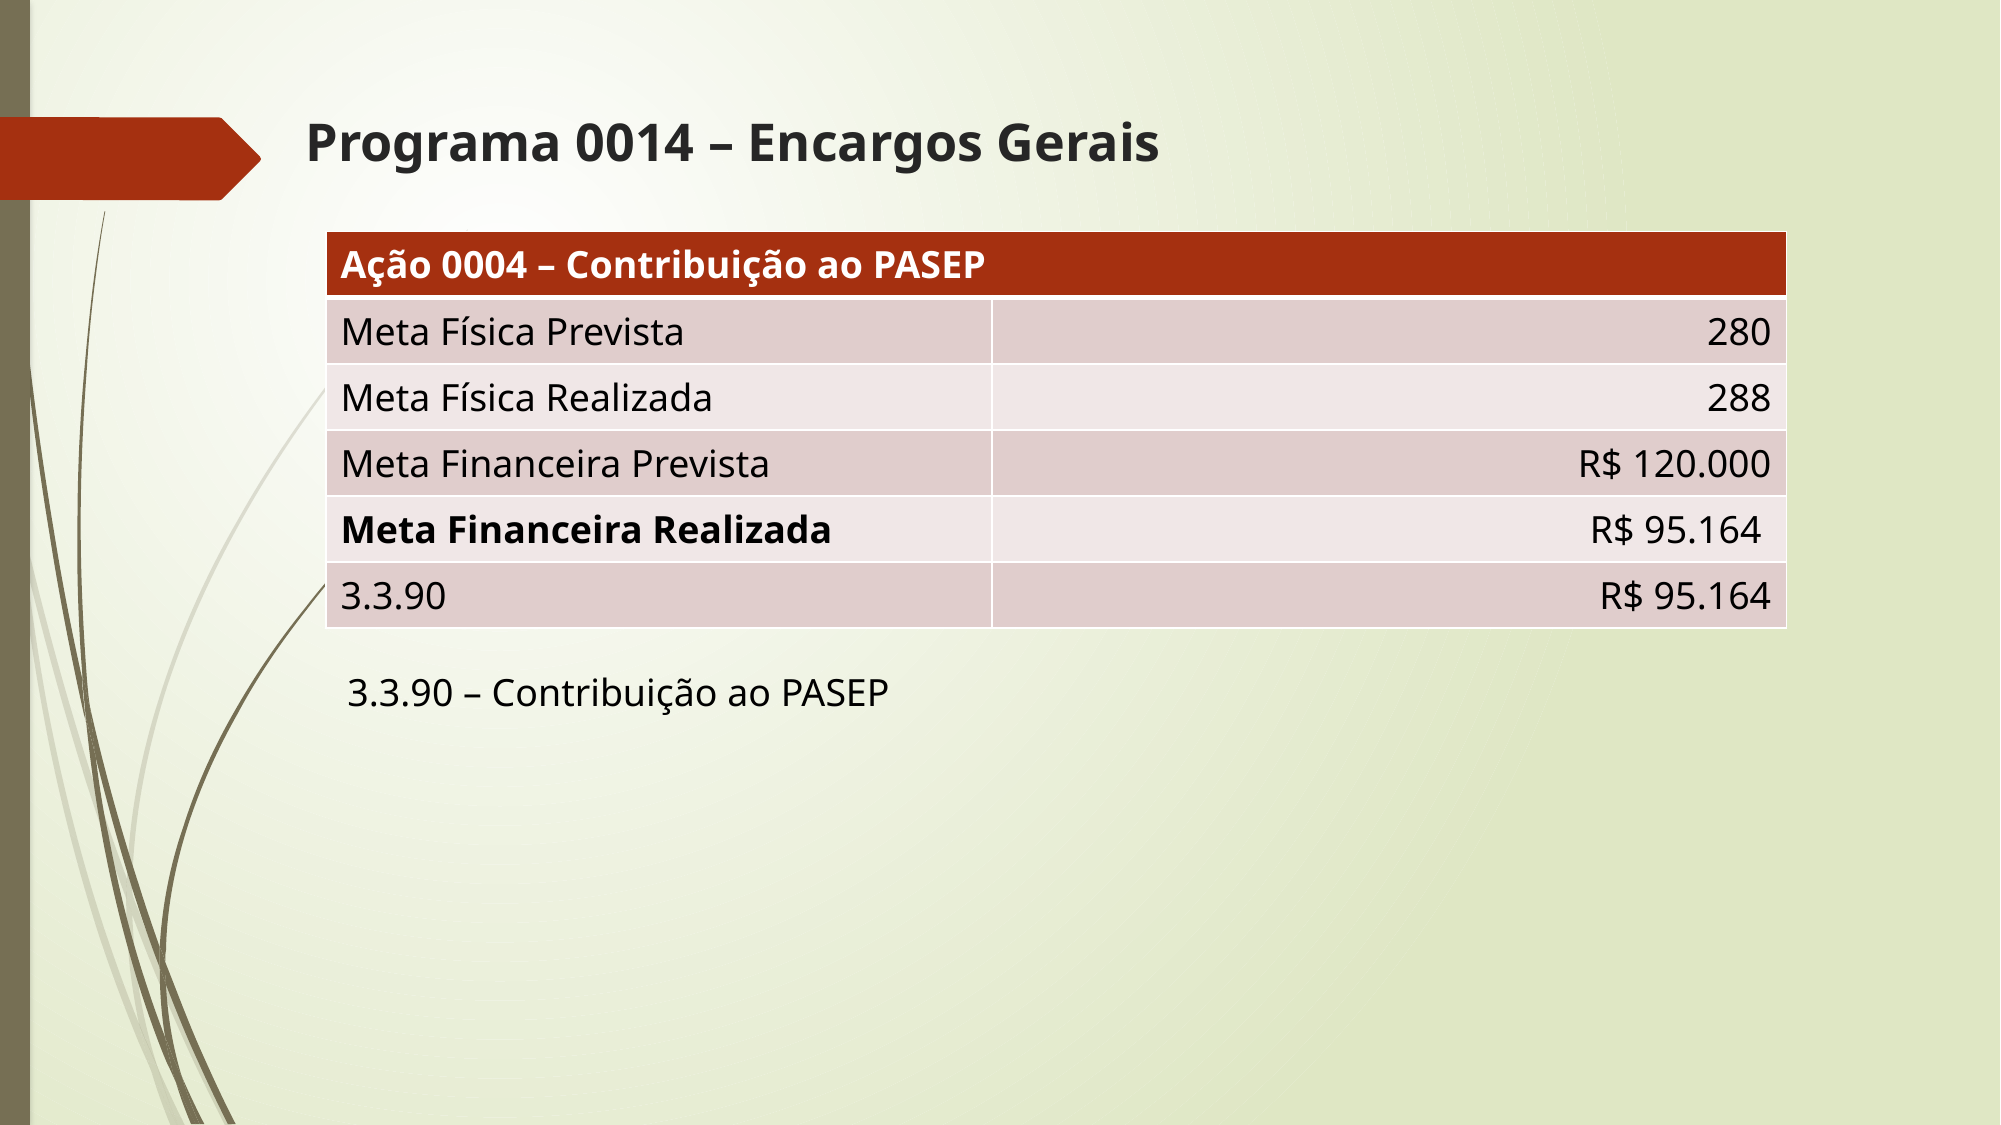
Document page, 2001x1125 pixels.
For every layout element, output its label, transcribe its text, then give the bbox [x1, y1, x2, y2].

table_cell 280 [993, 300, 1786, 363]
table_cell 3.3.90 [327, 563, 991, 627]
table_cell R$ 95.164 [993, 563, 1786, 627]
table_cell Meta Financeira Realizada [327, 497, 991, 561]
table_cell 288 [993, 365, 1786, 429]
table_cell R$ 120.000 [993, 431, 1786, 495]
table_cell Meta Financeira Prevista [327, 431, 991, 495]
table_header Ação 0004 – Contribuição ao PASEP [327, 232, 1786, 295]
table_cell Meta Física Realizada [327, 365, 991, 429]
title Programa 0014 – Encargos Gerais [290, 102, 1888, 208]
text_box 3.3.90 – Contribuição ao PASEP [332, 661, 1779, 722]
table_cell R$ 95.164 [993, 497, 1786, 561]
table_cell Meta Física Prevista [327, 300, 991, 363]
